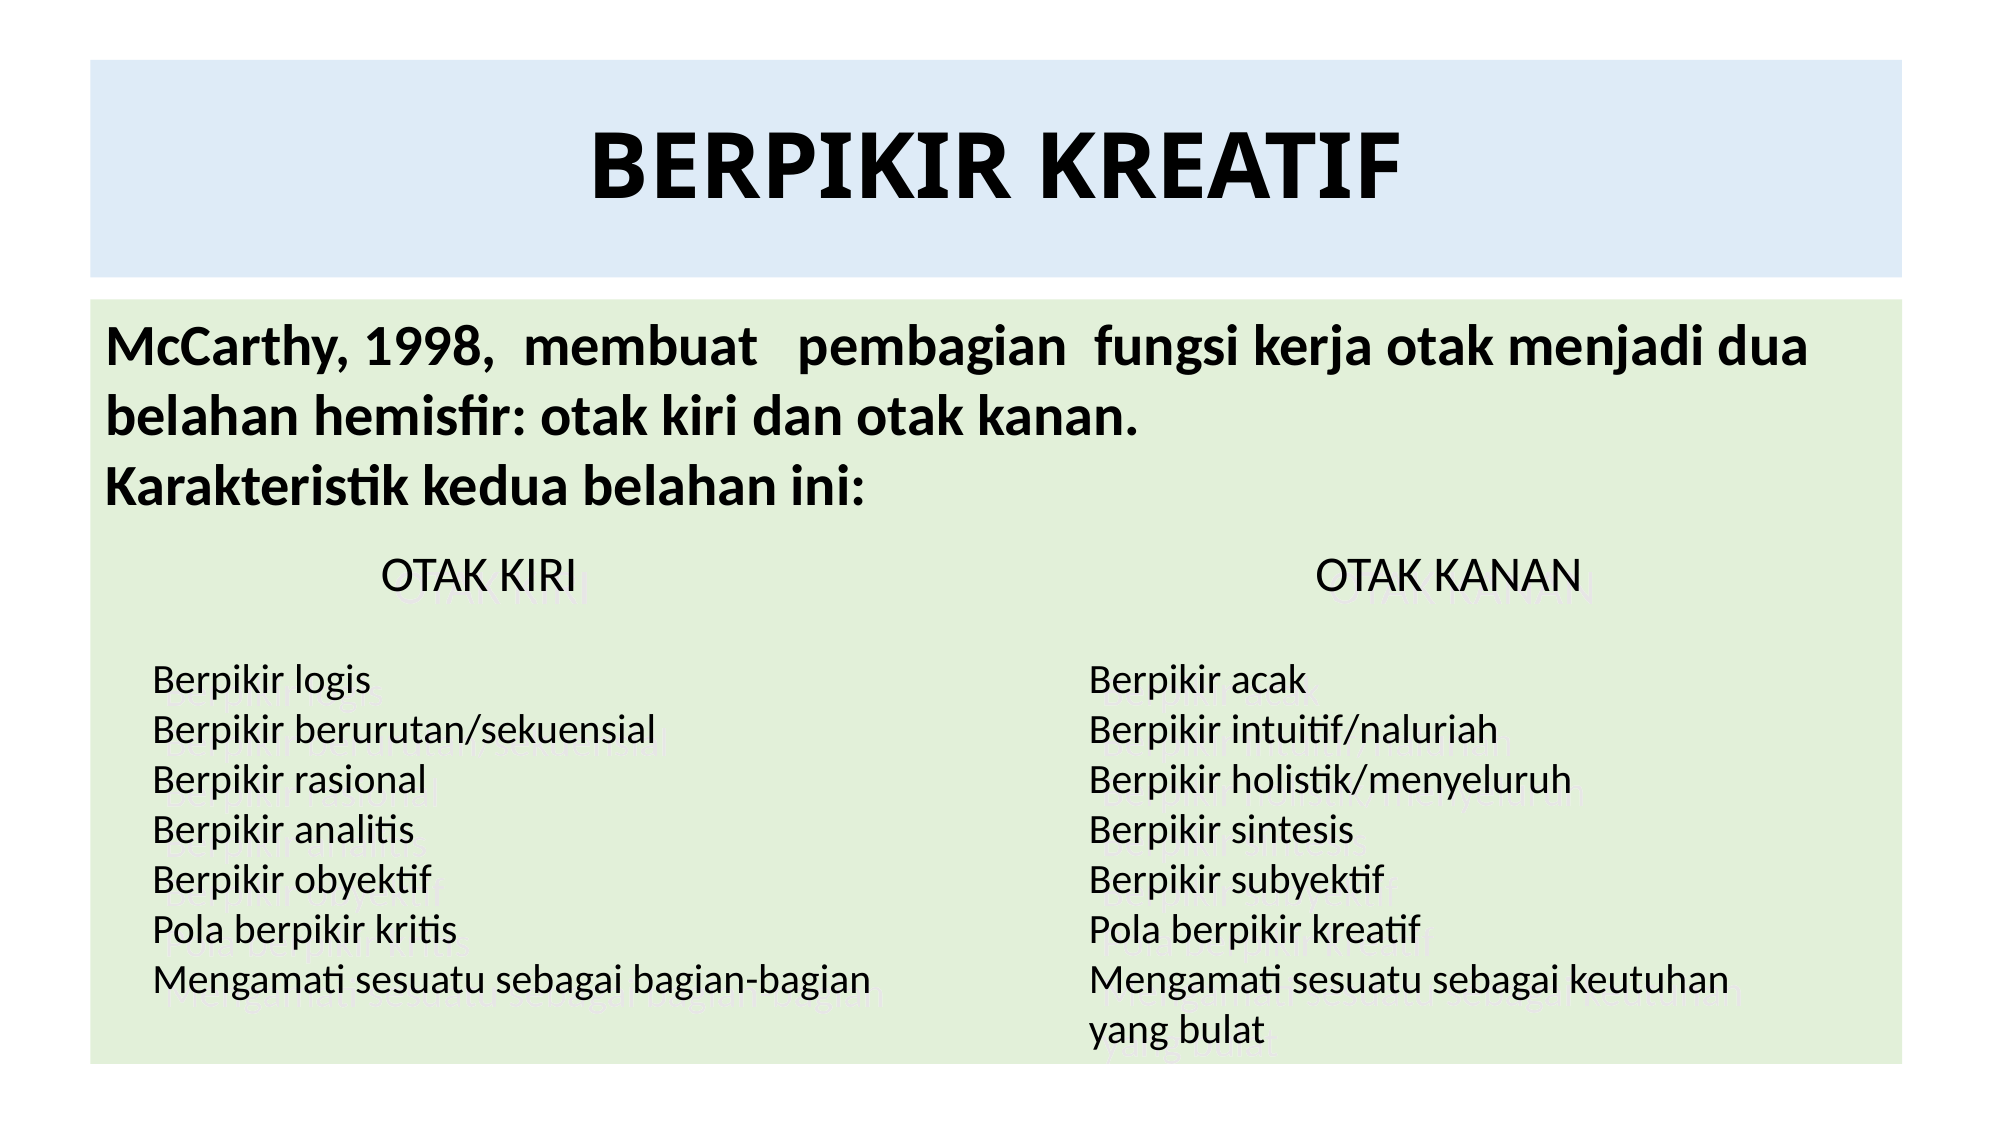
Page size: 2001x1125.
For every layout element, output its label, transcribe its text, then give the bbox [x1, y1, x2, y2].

list McCarthy, 1998, membuat pembagian fungsi kerja otak menjadi dua belahan hemisfir: otak kiri dan otak kanan. Karakteristik kedua belahan ini: [90, 299, 1903, 1064]
text_box OTAK KANAN Berpikir acak Berpikir intuitif/naluriah Berpikir holistik/menyeluruh Berpikir sintesis Berpikir subyektif Pola berpikir kreatif Mengamati sesuatu sebagai keutuhan yang bulat [1074, 534, 1824, 1059]
title BERPIKIR KREATIF [90, 59, 1902, 278]
text_box OTAK KIRI Berpikir logis Berpikir berurutan/sekuensial Berpikir rasional Berpikir analitis Berpikir obyektif Pola berpikir kritis Mengamati sesuatu sebagai bagian-bagian [137, 534, 925, 1009]
